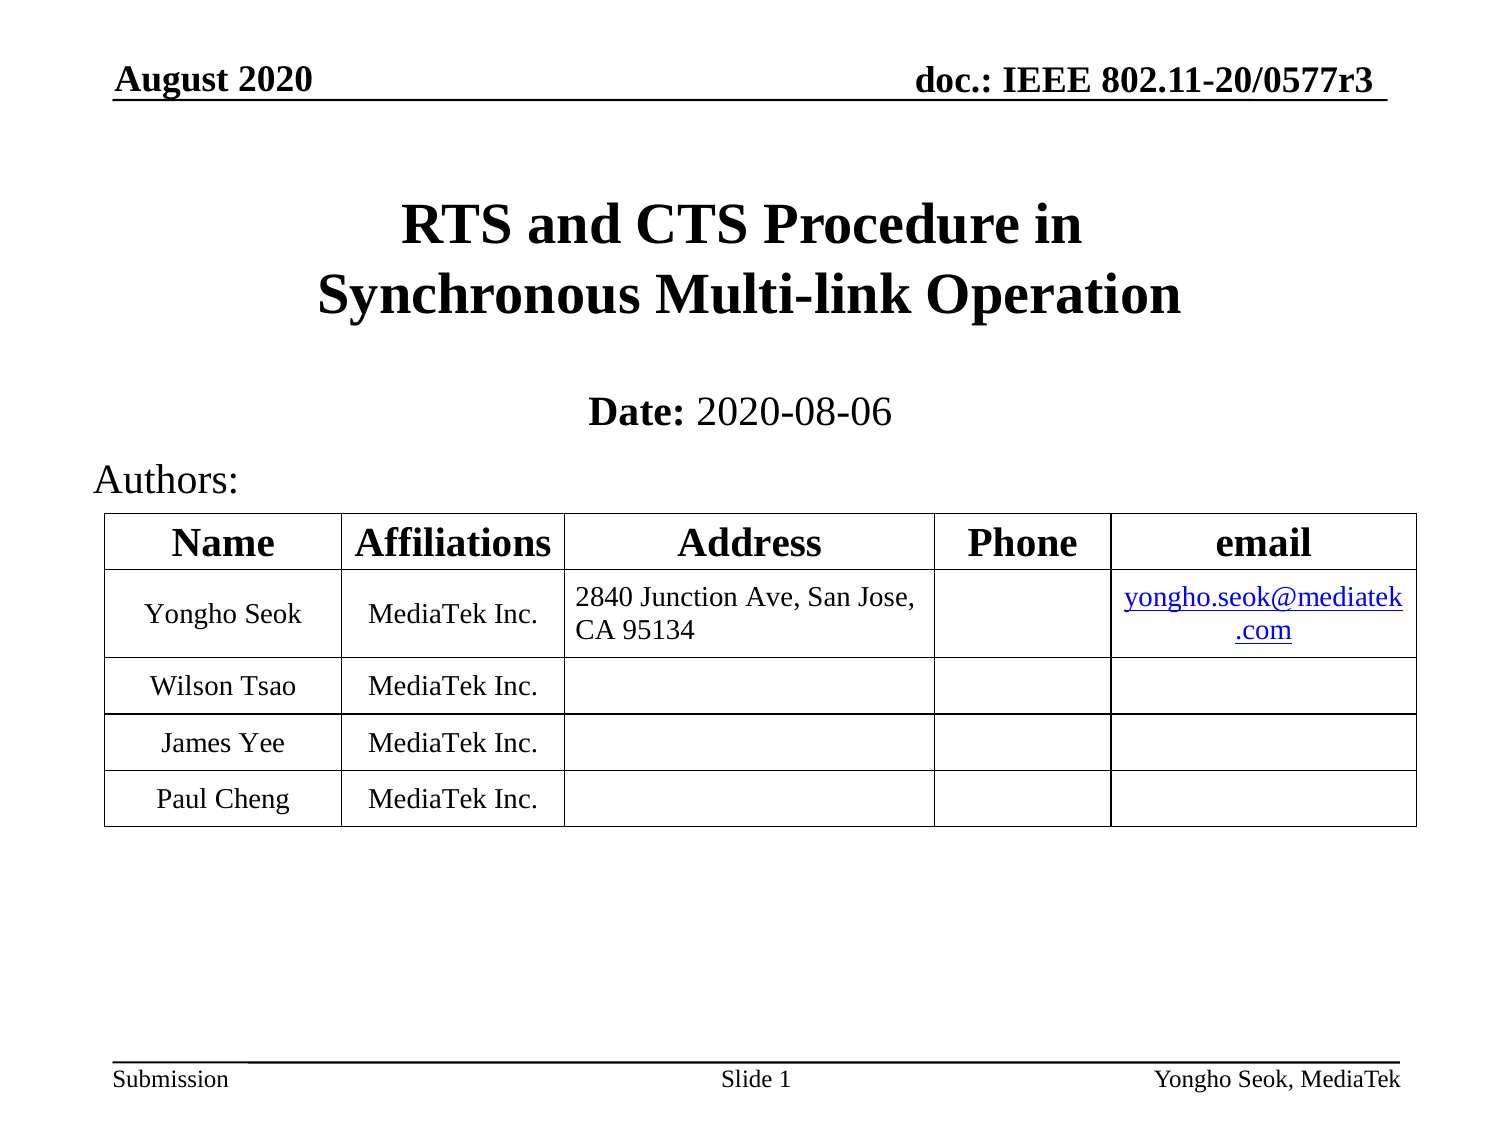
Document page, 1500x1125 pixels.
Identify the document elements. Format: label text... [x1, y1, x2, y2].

slide_number Slide 1 [712, 1061, 800, 1093]
list Date: 2020-08-06 [102, 375, 1379, 442]
text_box Authors: [77, 444, 316, 507]
footer Yongho Seok, MediaTek [878, 1061, 1402, 1093]
title RTS and CTS Procedure in Synchronous Multi-link Operation [77, 137, 1423, 374]
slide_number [114, 53, 423, 100]
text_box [89, 512, 1434, 1045]
